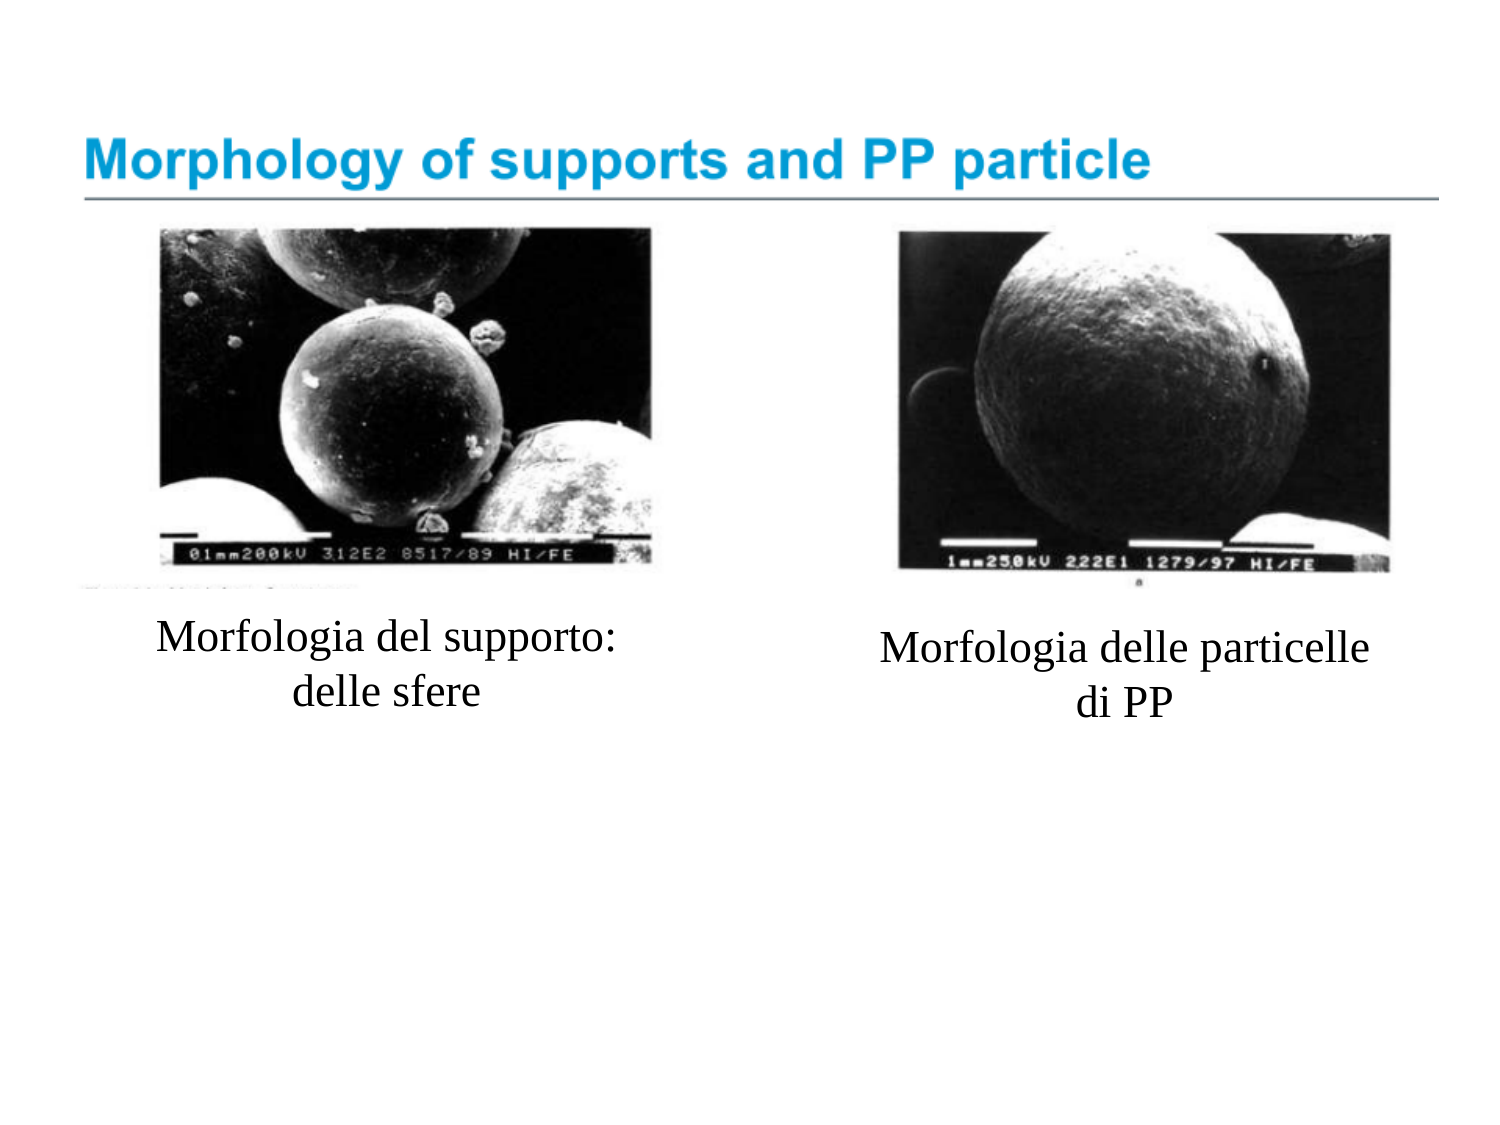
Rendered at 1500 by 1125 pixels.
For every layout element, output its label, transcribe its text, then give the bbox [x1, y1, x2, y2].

text_box Morfologia delle particelle di PP [843, 609, 1407, 735]
picture [60, 105, 1439, 589]
text_box Morfologia del supporto: delle sfere [105, 597, 668, 723]
